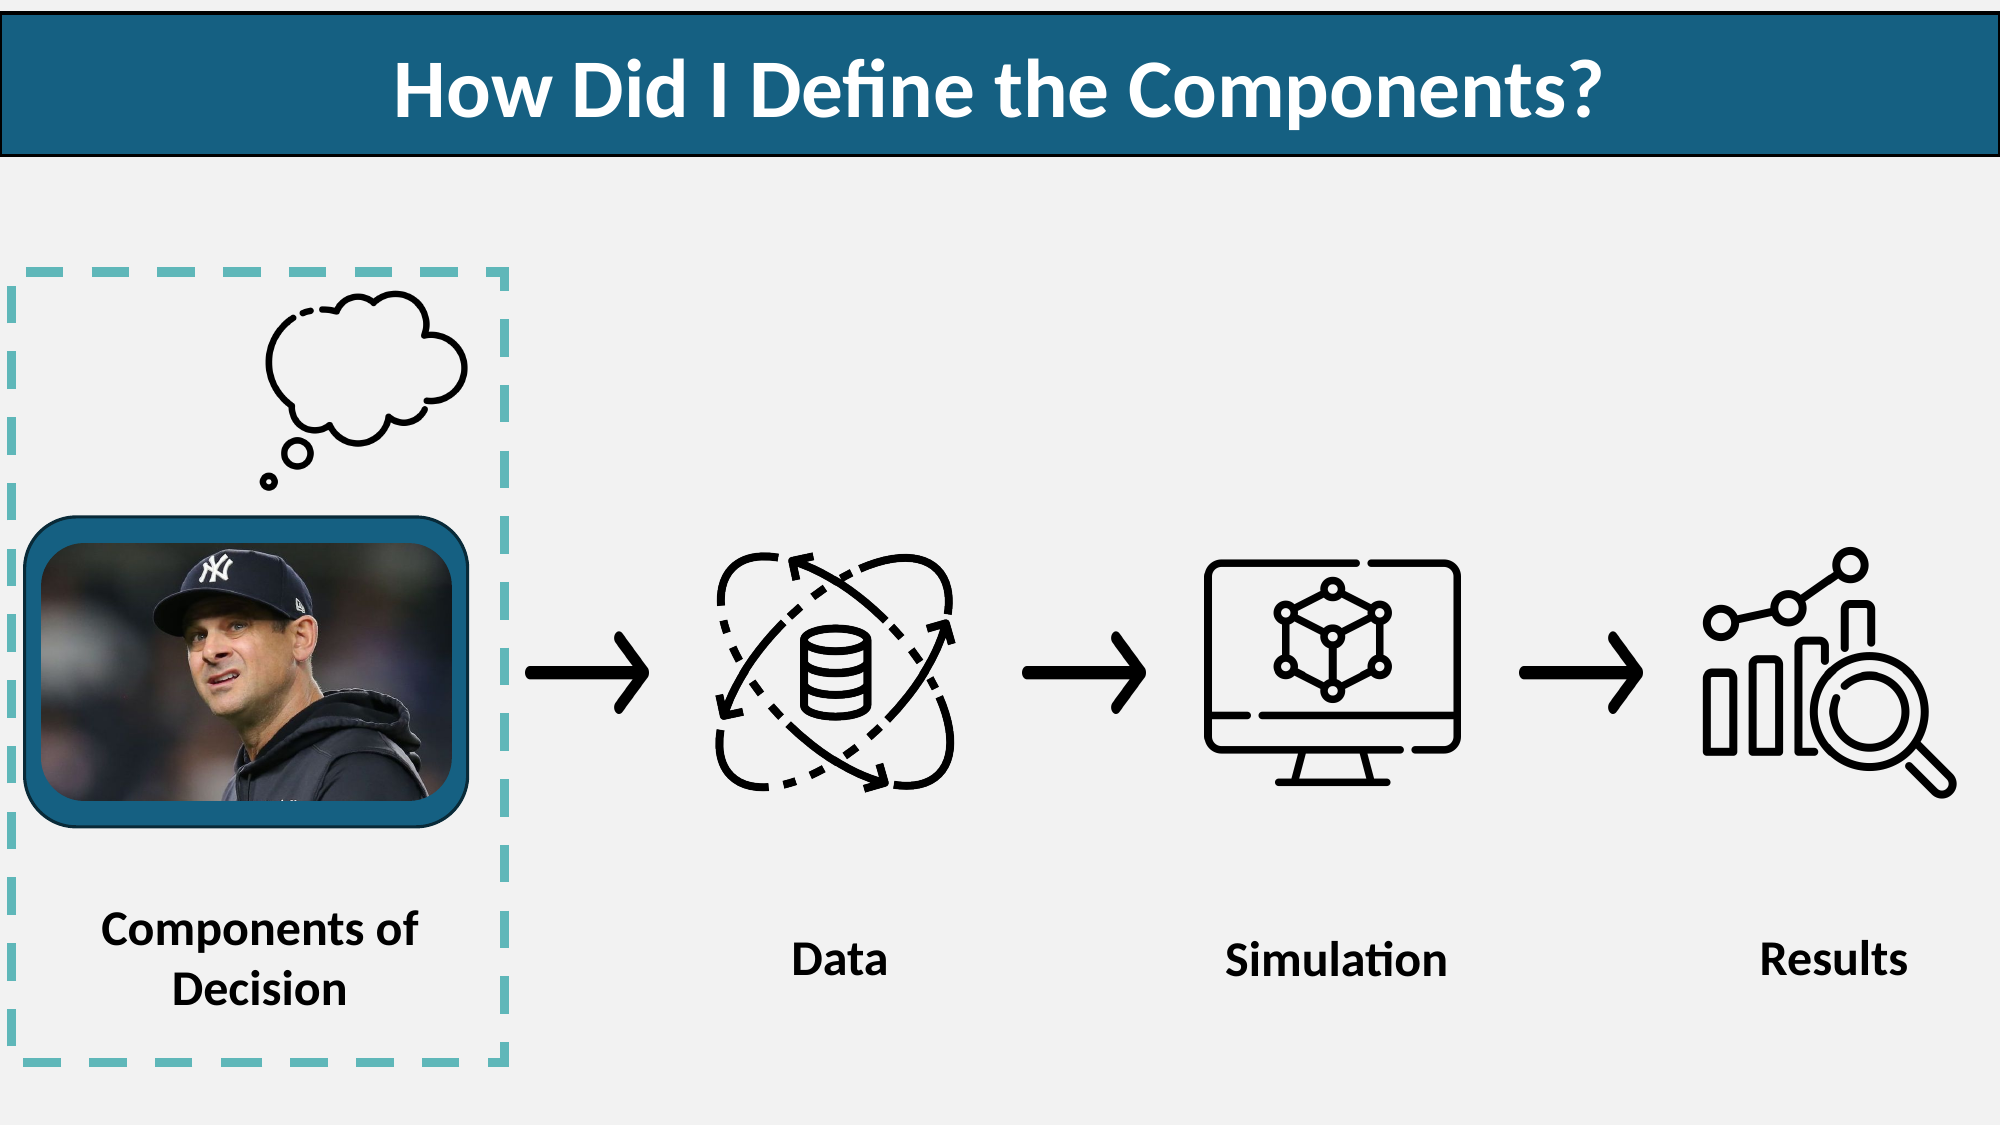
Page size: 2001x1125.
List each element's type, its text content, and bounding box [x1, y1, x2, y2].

text_box Simulation [1206, 918, 1467, 994]
text_box How Did I Define the Components? [0, 11, 2000, 157]
picture [1022, 586, 1147, 758]
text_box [24, 516, 469, 828]
text_box [10, 270, 506, 1064]
picture [707, 543, 965, 802]
picture [1204, 543, 1462, 802]
picture [259, 286, 468, 495]
picture [525, 586, 650, 758]
picture [1519, 586, 1644, 758]
picture [1700, 543, 1959, 802]
text_box Results [1723, 917, 1945, 993]
text_box Data [729, 917, 951, 993]
